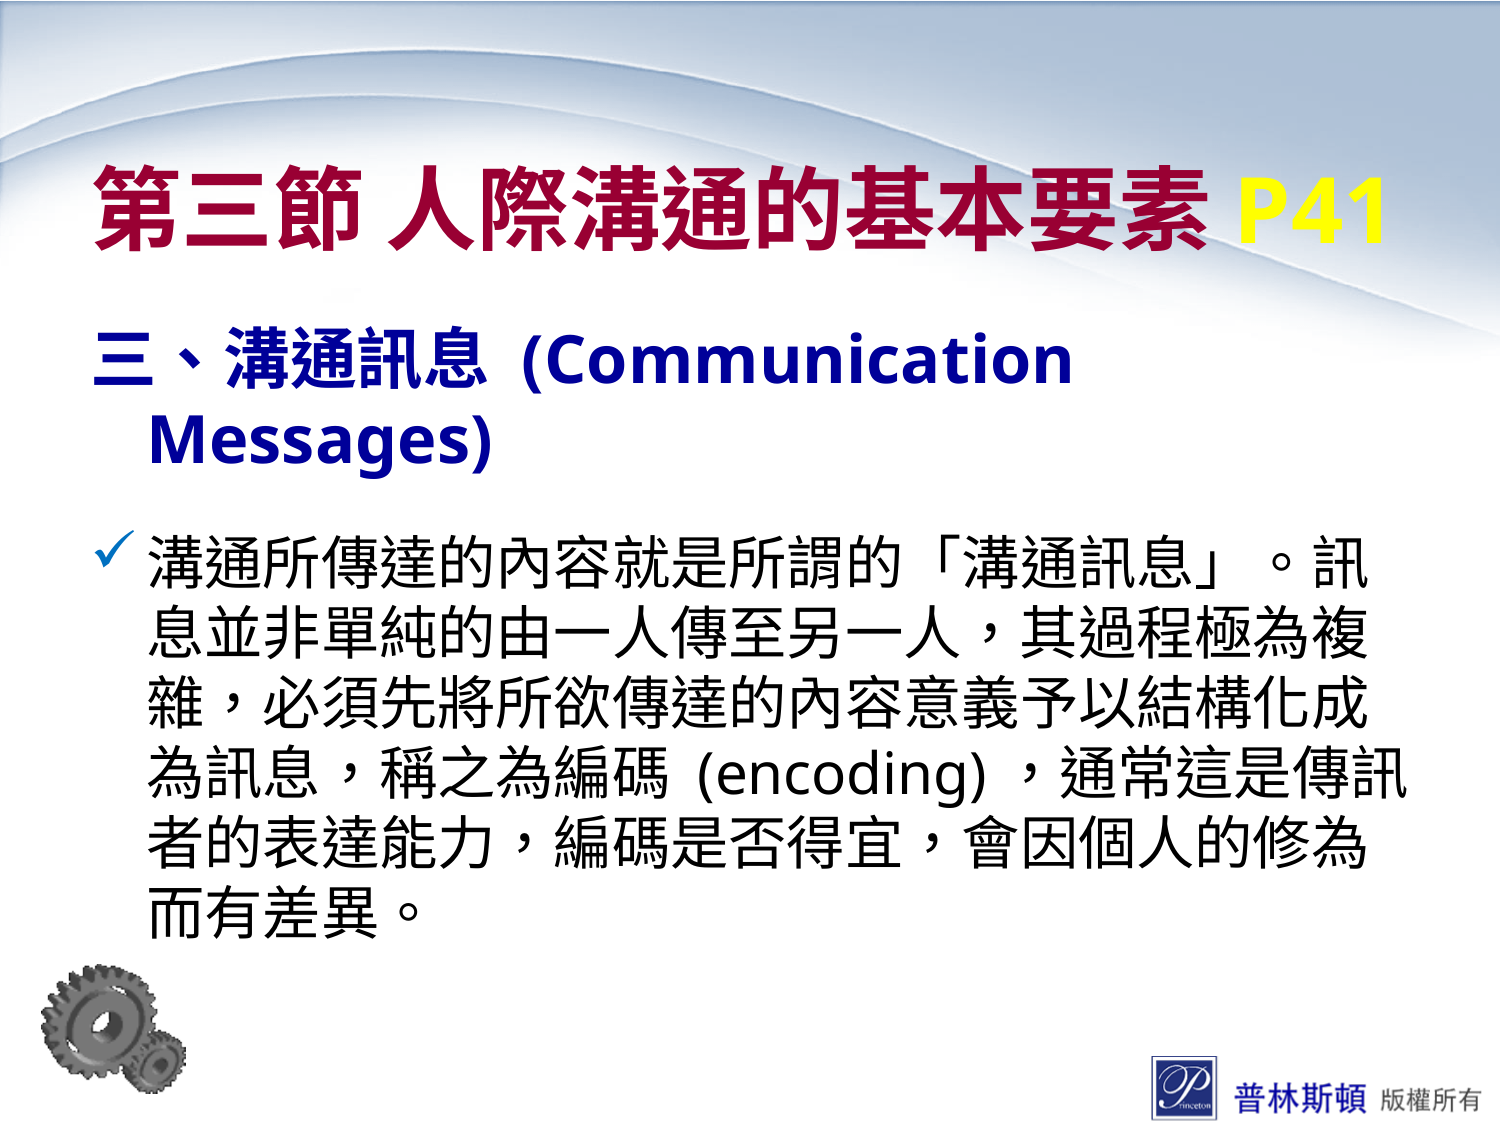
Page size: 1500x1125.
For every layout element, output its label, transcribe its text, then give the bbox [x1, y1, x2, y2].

picture [41, 963, 186, 1095]
list 三、溝通訊息 (Communication Messages) 溝通所傳達的內容就是所謂的「溝通訊息」。訊息並非單純的由一人傳至另一人，其過程極為複雜，必須先將所欲傳達的內容意義予以結構化成為訊息，稱之為編碼 (encoding)，通常這是傳訊者的表達能力，編碼是否得宜，會因個人的修為而有差異。 [75, 308, 1425, 1094]
picture [1151, 1056, 1500, 1125]
title 第三節 人際溝通的基本要素P41 [73, 146, 1427, 268]
